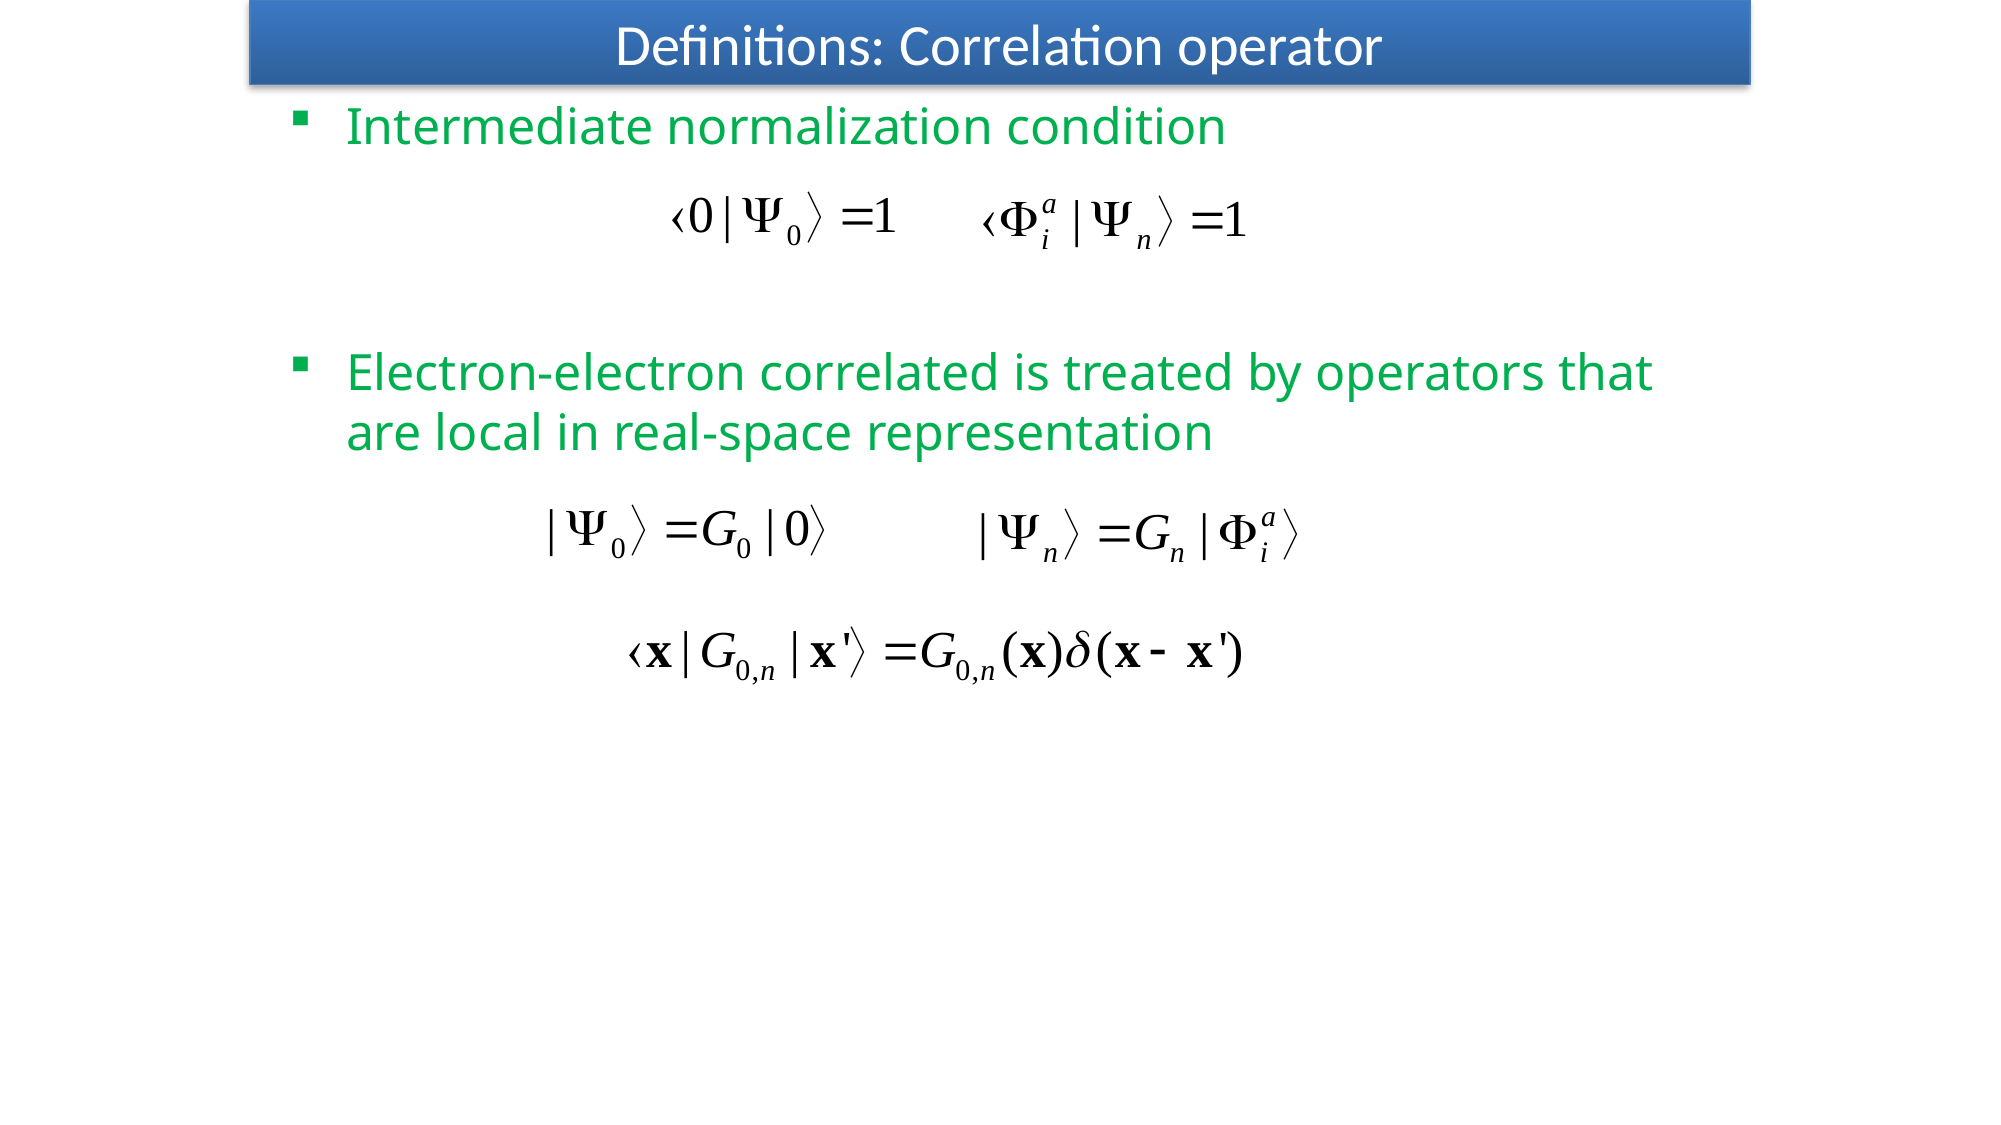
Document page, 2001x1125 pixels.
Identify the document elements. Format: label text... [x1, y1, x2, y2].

text_box Electron-electron correlated is treated by operators that are local in real-space representation [275, 333, 1675, 468]
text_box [541, 493, 1311, 576]
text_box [619, 615, 1255, 698]
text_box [973, 180, 1255, 263]
text_box Intermediate normalization condition [275, 87, 1675, 163]
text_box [662, 180, 905, 259]
text_box Definitions: Correlation operator [249, 0, 1751, 85]
